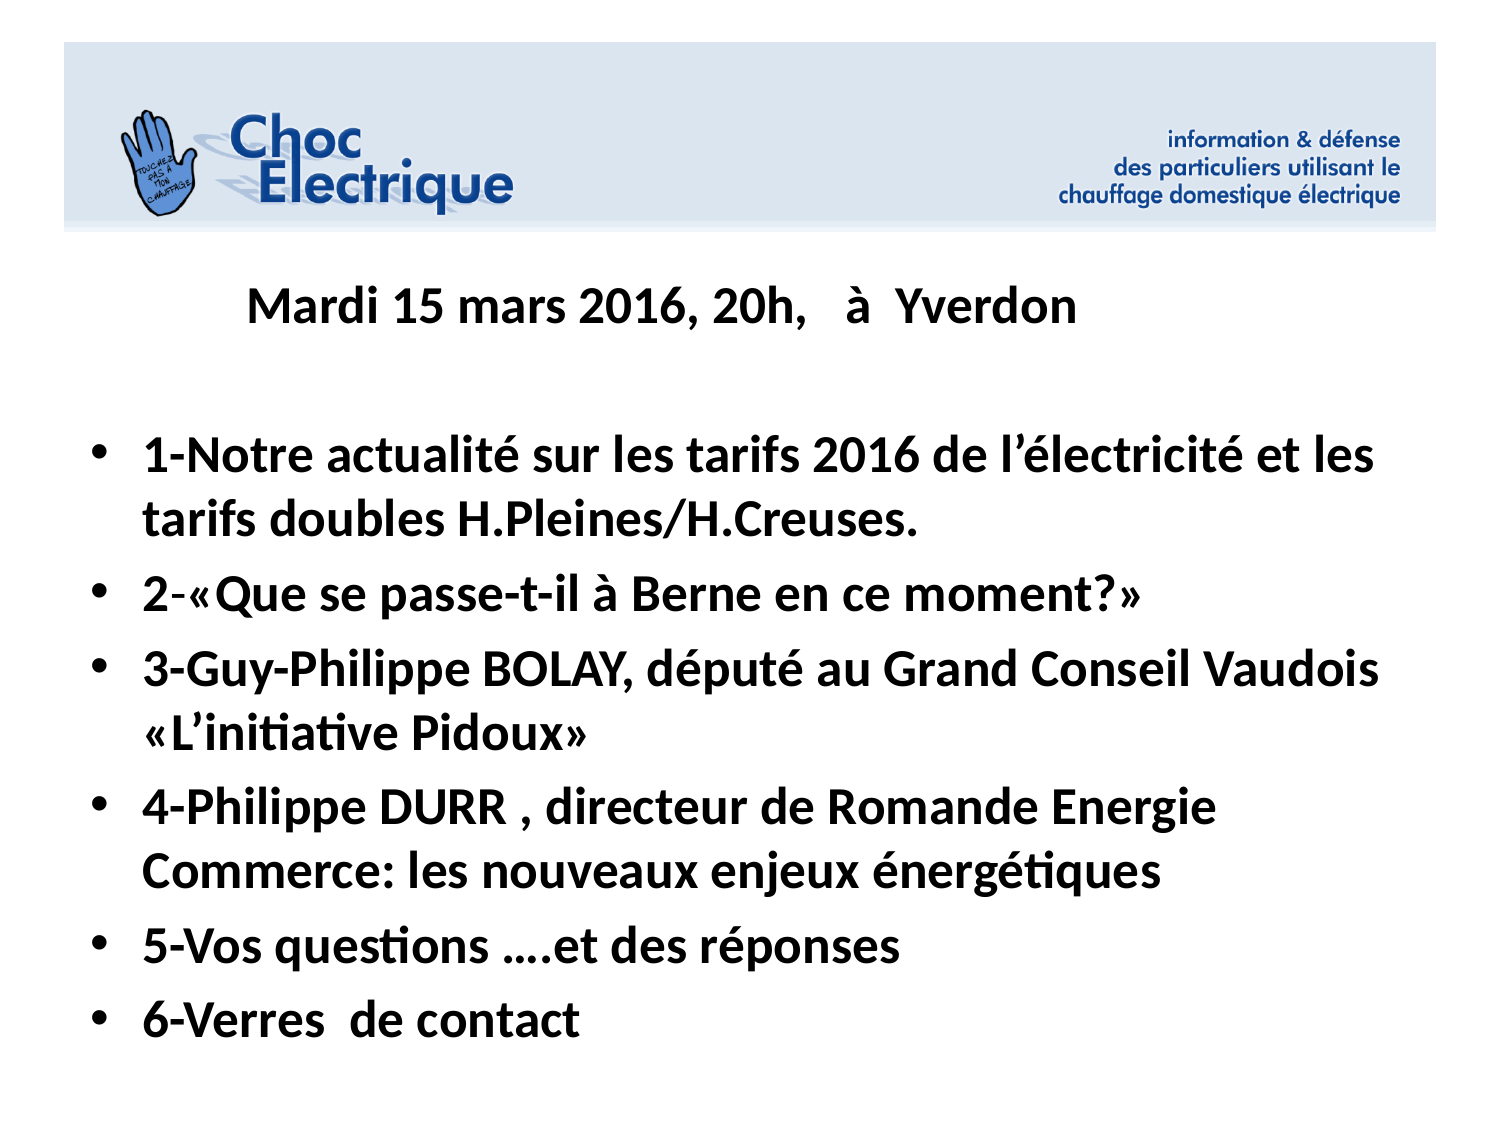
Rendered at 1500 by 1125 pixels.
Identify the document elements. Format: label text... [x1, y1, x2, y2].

picture [64, 42, 1436, 232]
list Mardi 15 mars 2016, 20h, à Yverdon 1-Notre actualité sur les tarifs 2016 de l’électricité et les tarifs doubles H.Pleines/H.Creuses. 2-«Que se passe-t-il à Berne en ce moment?» 3-Guy-Philippe BOLAY, député au Grand Conseil Vaudois «L’initiative Pidoux» 4-Philippe DURR , directeur de Romande Energie Commerce: les nouveaux enjeux énergétiques 5-Vos questions ….et des réponses 6-Verres de contact [75, 262, 1425, 1071]
